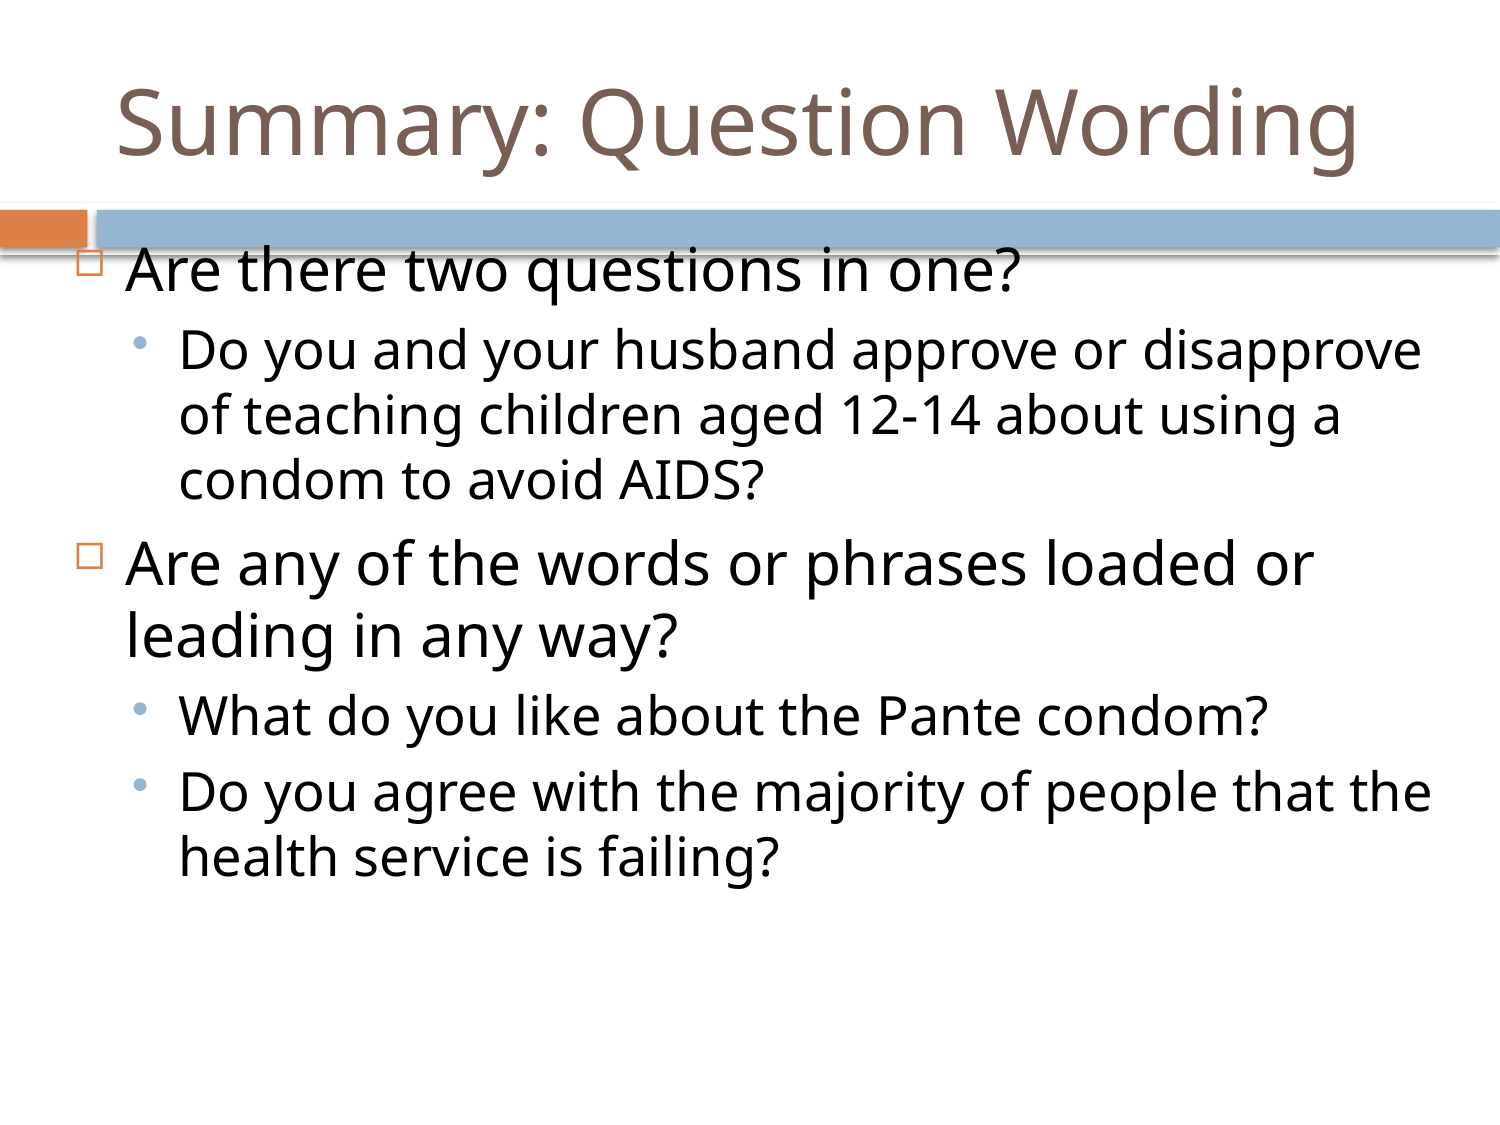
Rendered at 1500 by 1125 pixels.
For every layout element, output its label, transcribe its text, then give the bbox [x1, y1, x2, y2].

title Summary: Question Wording [100, 37, 1439, 201]
list Are there two questions in one? Do you and your husband approve or disapprove of teaching children aged 12-14 about using a condom to avoid AIDS? Are any of the words or phrases loaded or leading in any way? What do you like about the Pante condom? Do you agree with the majority of people that the health service is failing? [58, 223, 1500, 1006]
